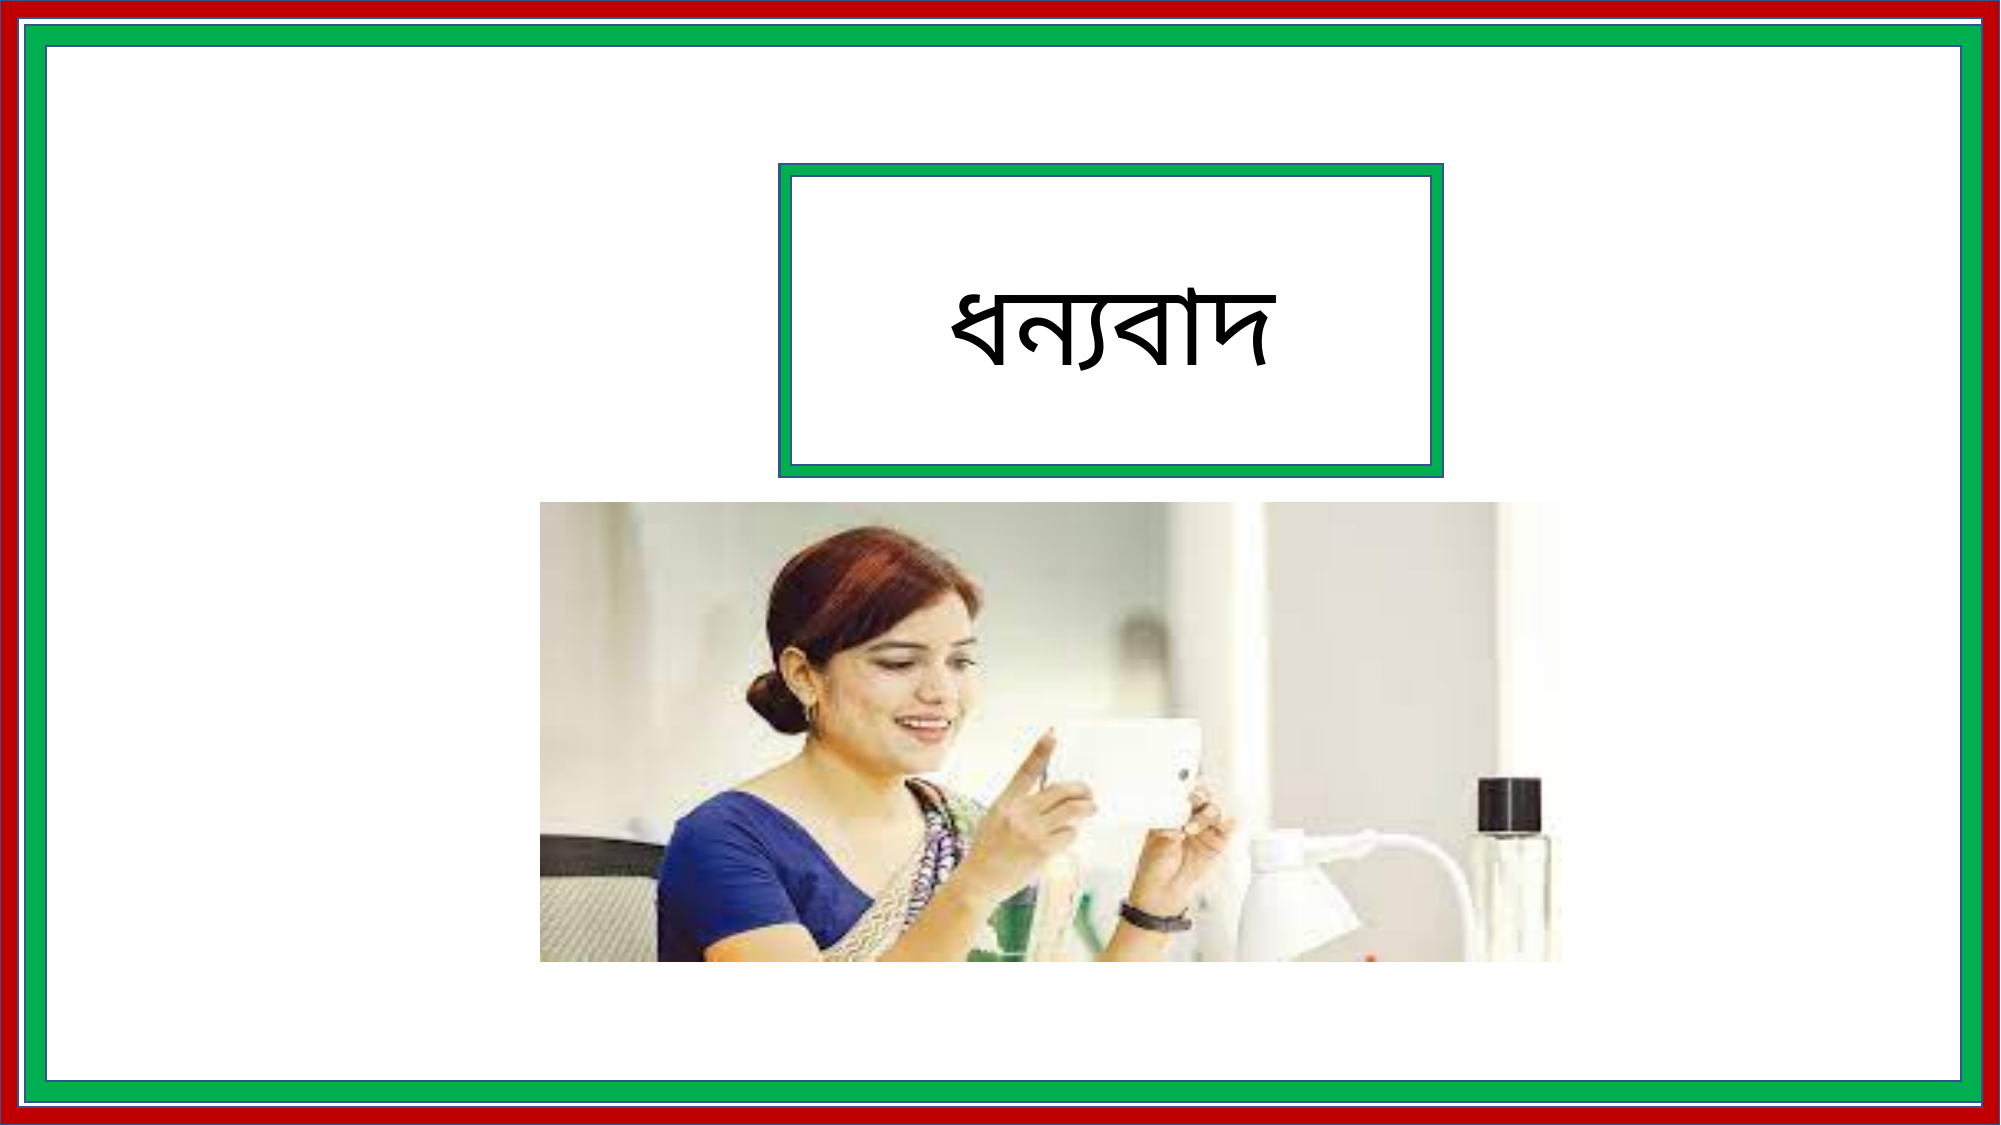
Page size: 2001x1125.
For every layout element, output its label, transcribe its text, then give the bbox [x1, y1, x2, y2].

text_box [24, 24, 1983, 1103]
text_box [0, 0, 2000, 1125]
picture [540, 502, 1562, 962]
text_box ধন্যবাদ [778, 163, 1444, 478]
